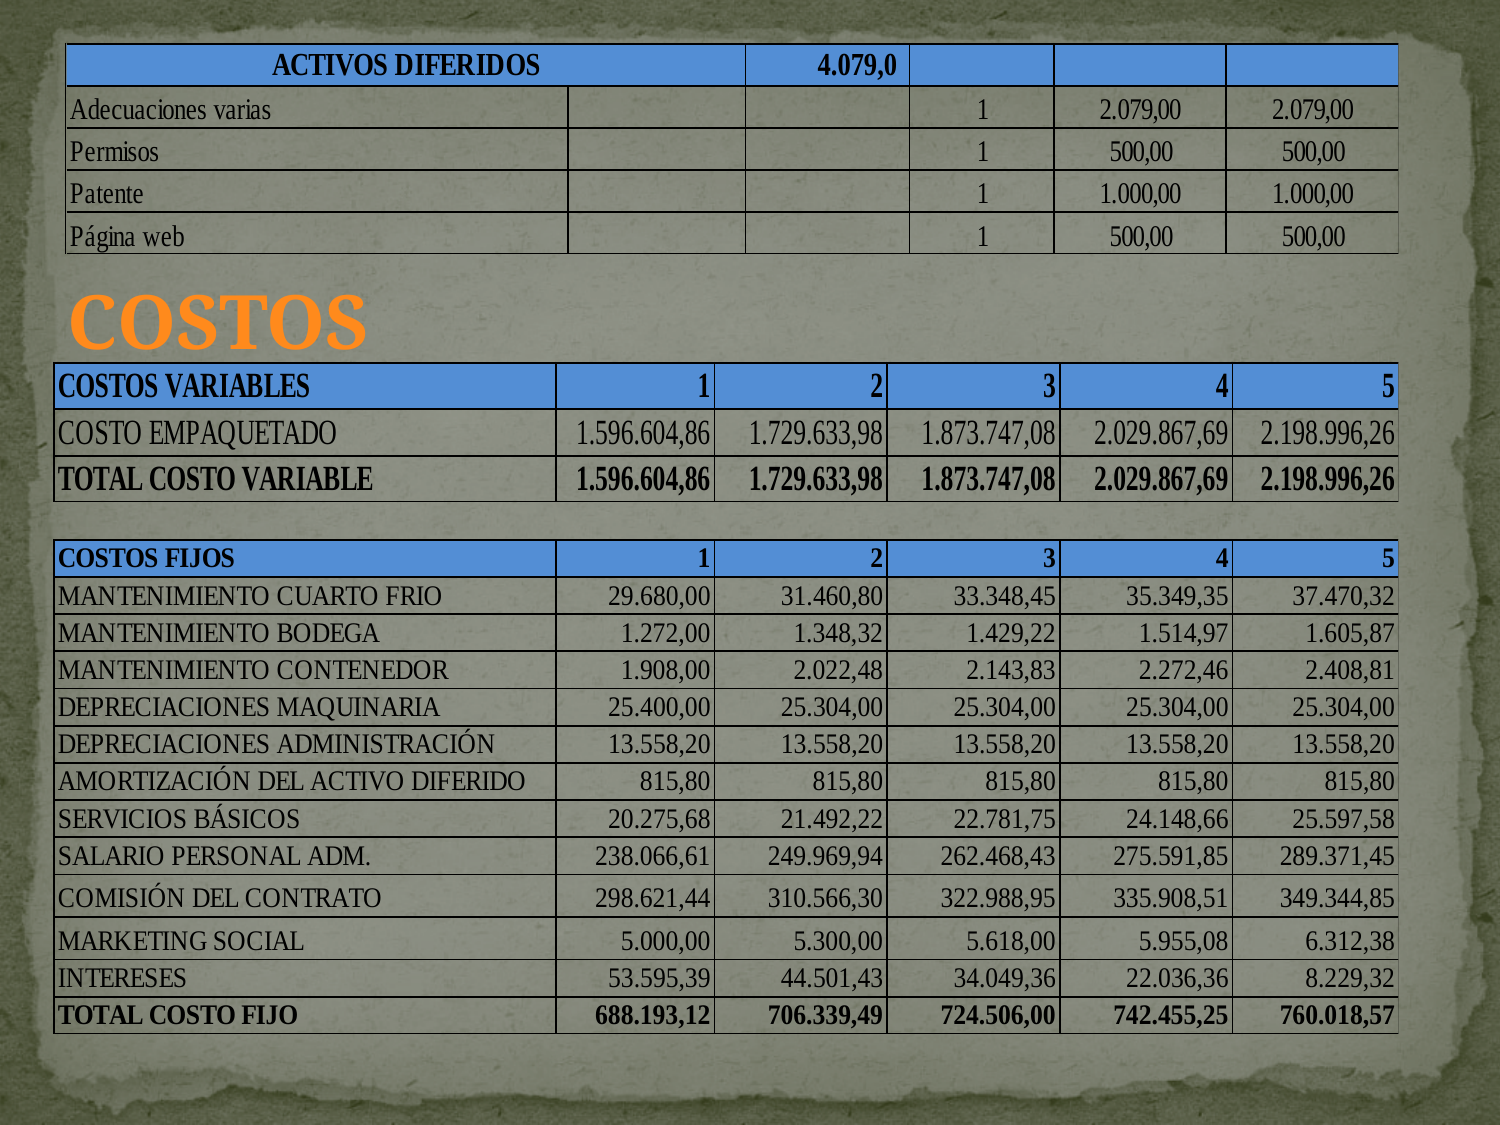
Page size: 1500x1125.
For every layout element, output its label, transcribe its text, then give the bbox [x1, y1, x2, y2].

text_box COSTOS [53, 267, 514, 353]
picture [53, 539, 1401, 1037]
picture [65, 42, 1400, 256]
picture [53, 361, 1401, 505]
